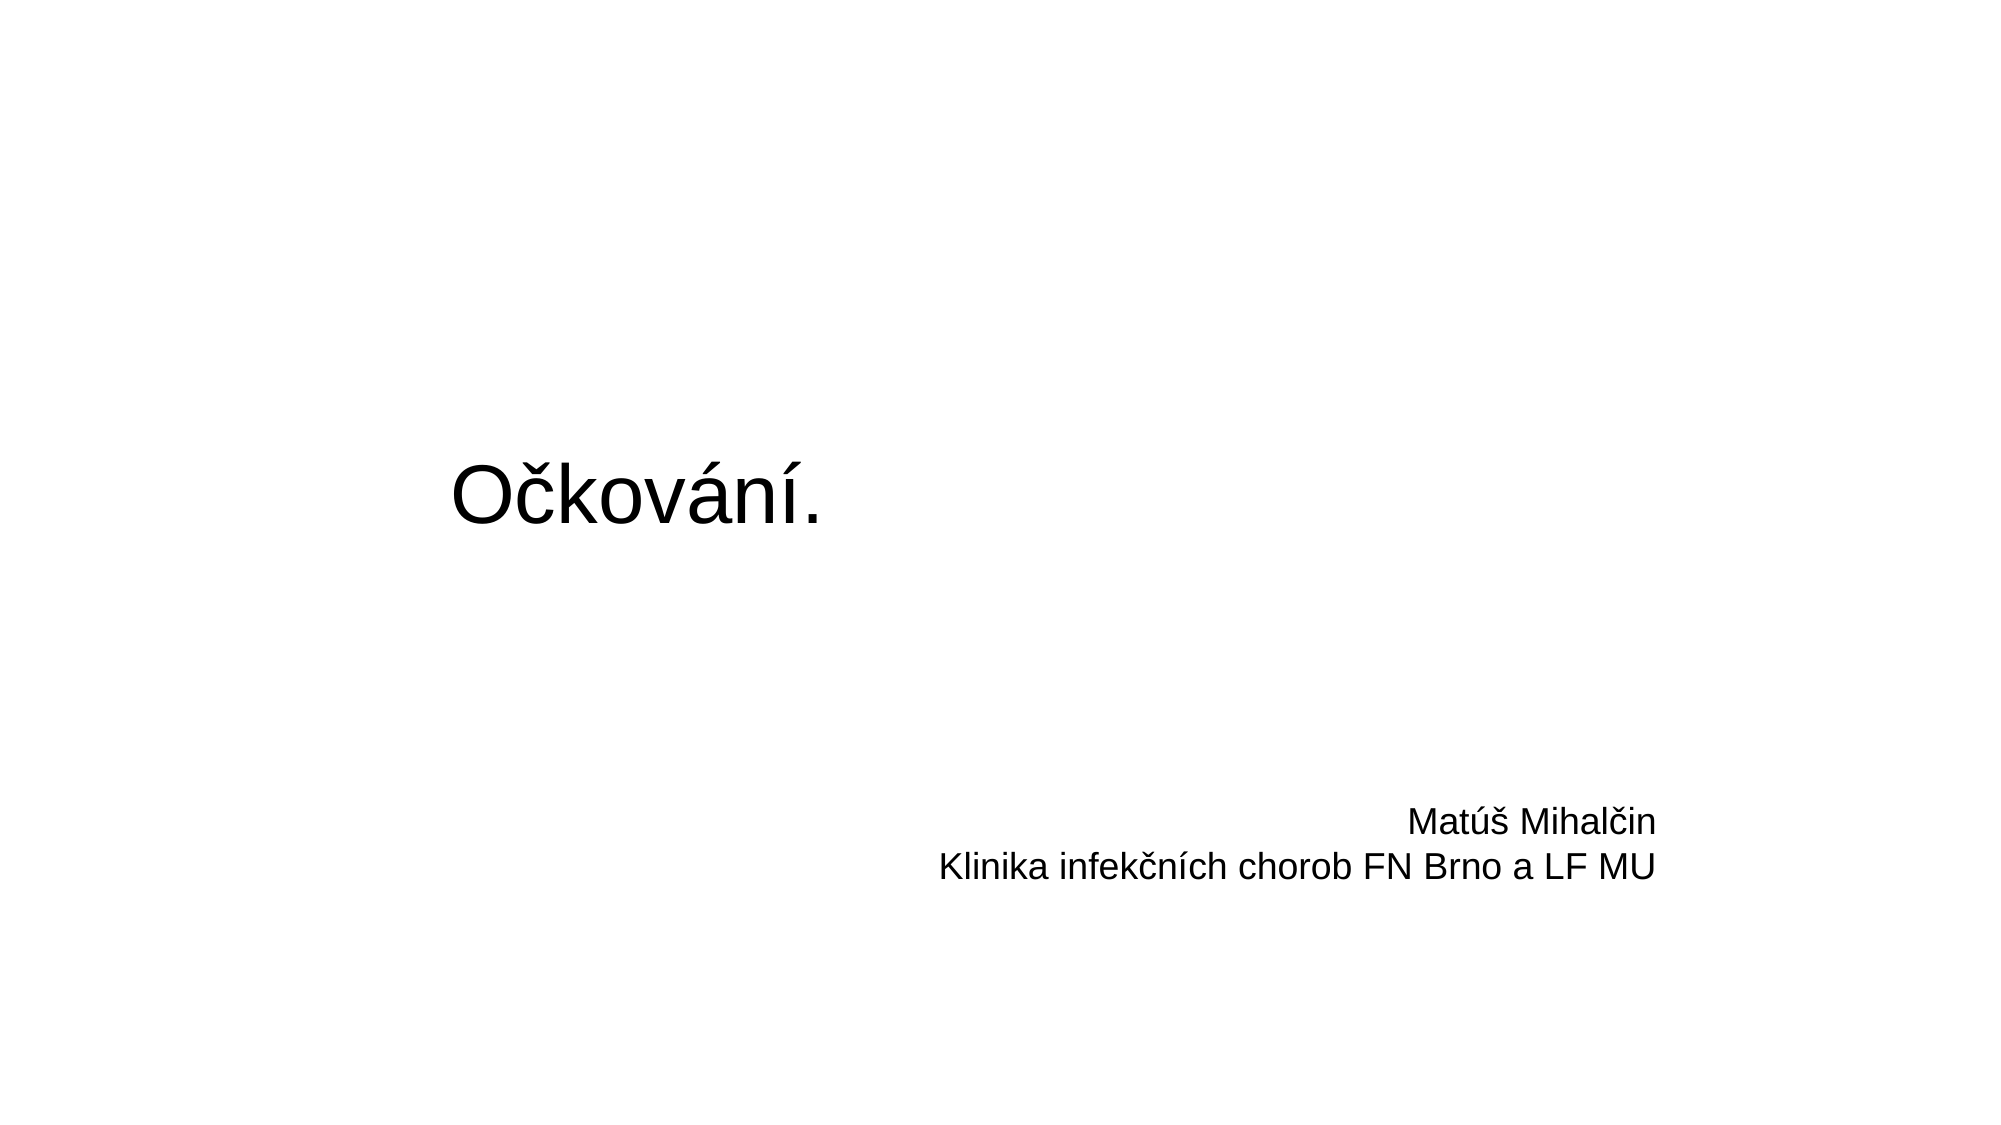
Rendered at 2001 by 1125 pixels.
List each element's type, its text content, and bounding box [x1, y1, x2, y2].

text_box Matúš Mihalčin Klinika infekčních chorob FN Brno a LF MU [622, 789, 1672, 913]
text_box Očkování. [435, 106, 1296, 774]
